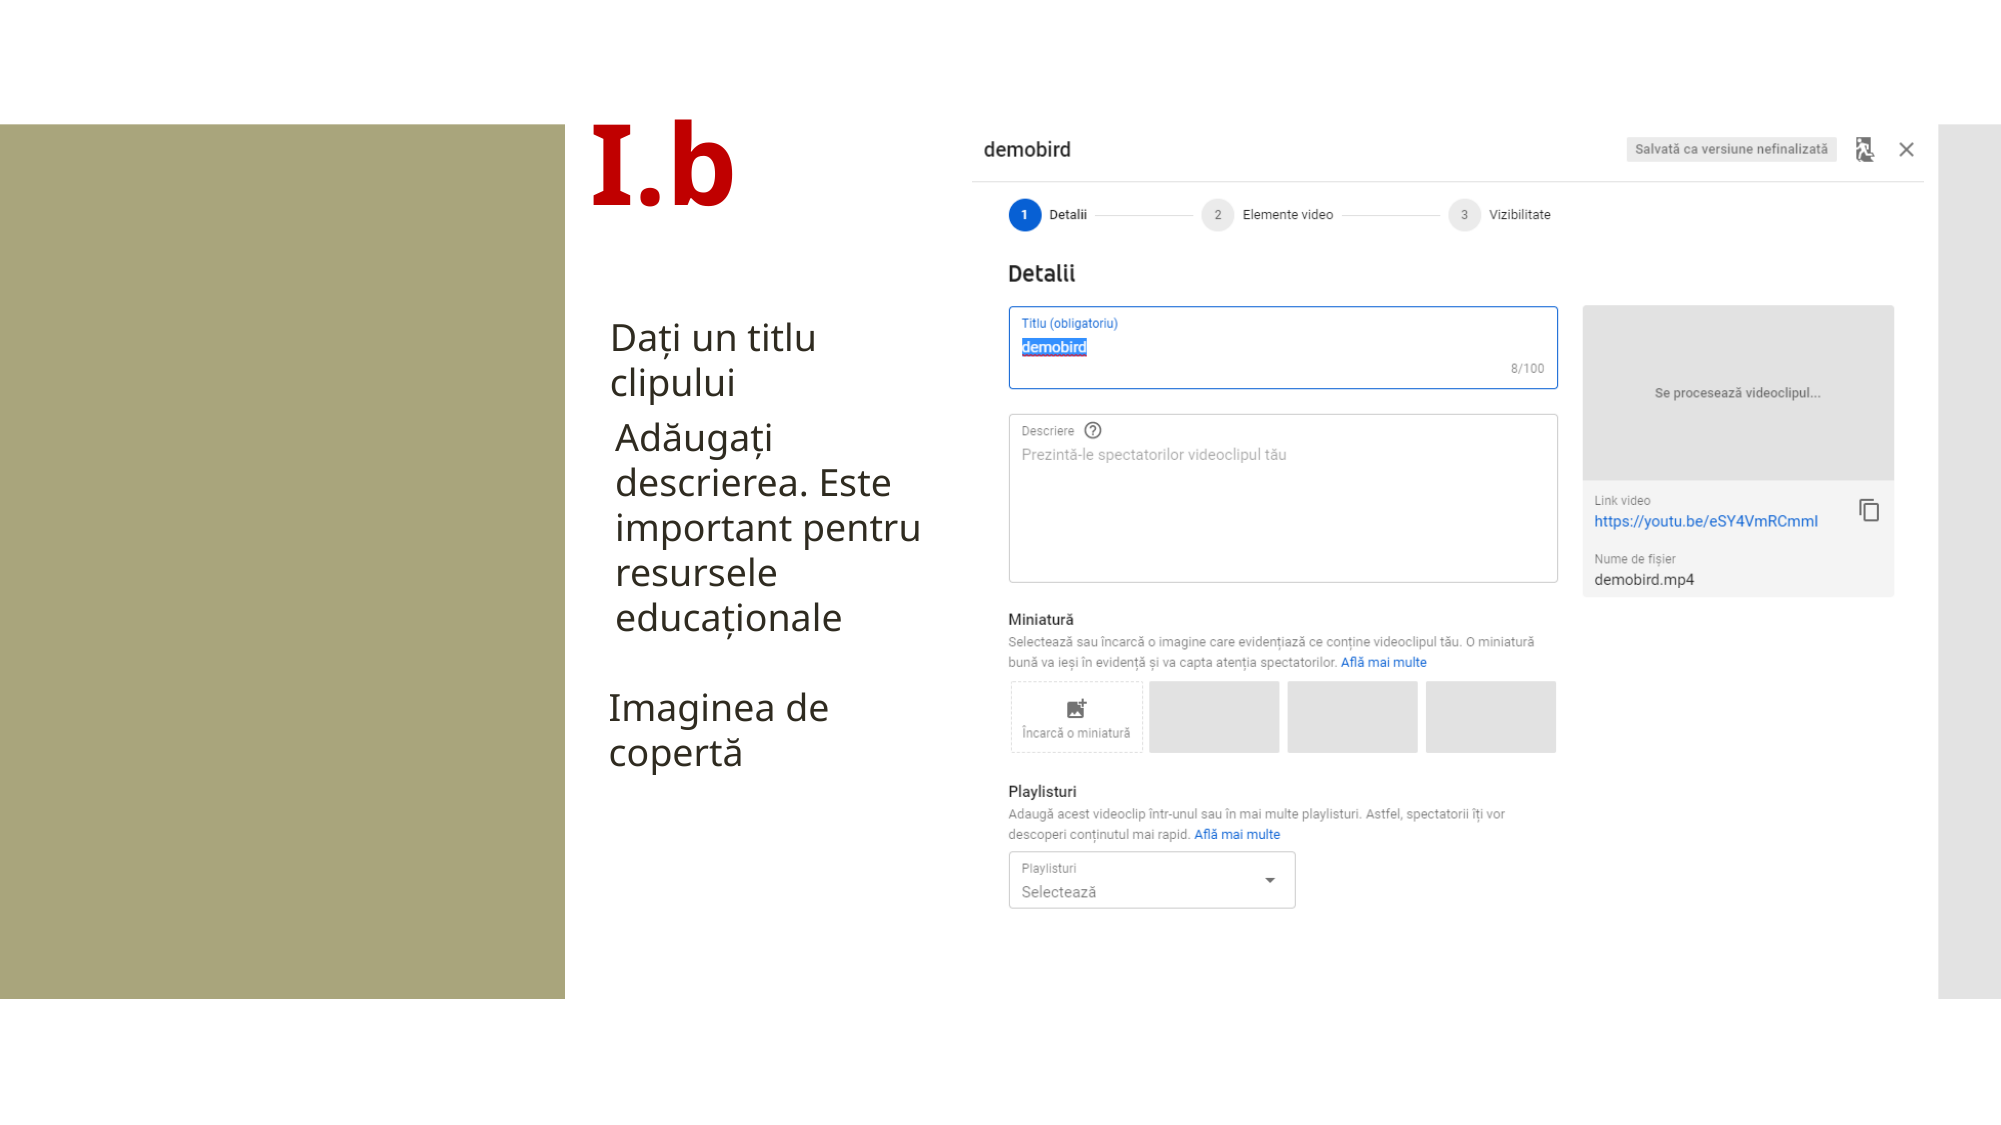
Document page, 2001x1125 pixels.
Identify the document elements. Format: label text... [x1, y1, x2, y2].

text_box Adăugați descrierea. Este important pentru resursele educaționale [600, 406, 968, 647]
text_box I.b [575, 85, 753, 236]
text_box Imaginea de copertă [593, 676, 962, 782]
text_box Dați un titlu clipului [595, 306, 963, 412]
picture [972, 129, 1924, 923]
